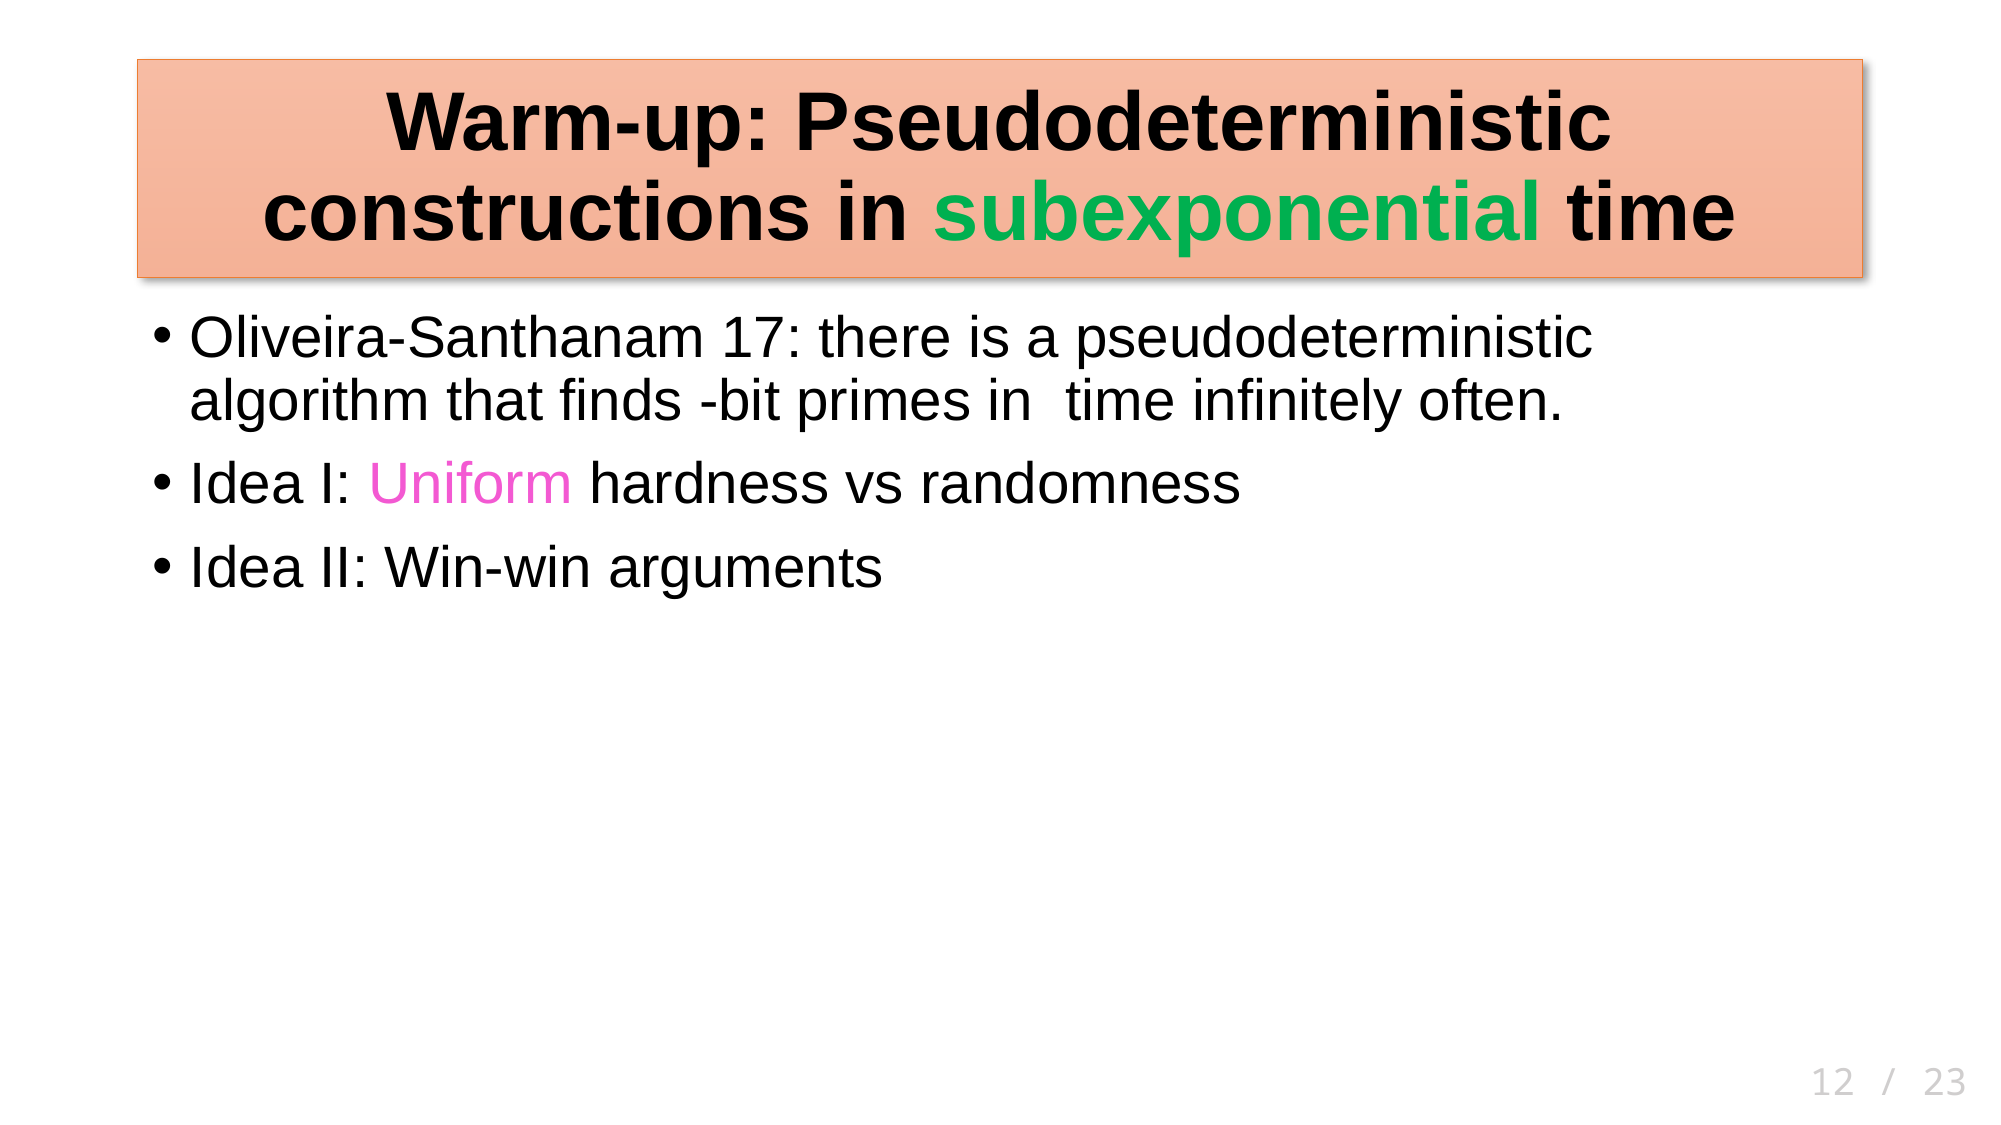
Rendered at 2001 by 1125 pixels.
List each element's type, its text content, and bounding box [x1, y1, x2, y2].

text_box 12 / 23 [1794, 1050, 2000, 1110]
title Warm-up: Pseudodeterministic constructions in subexponential time [137, 59, 1863, 278]
